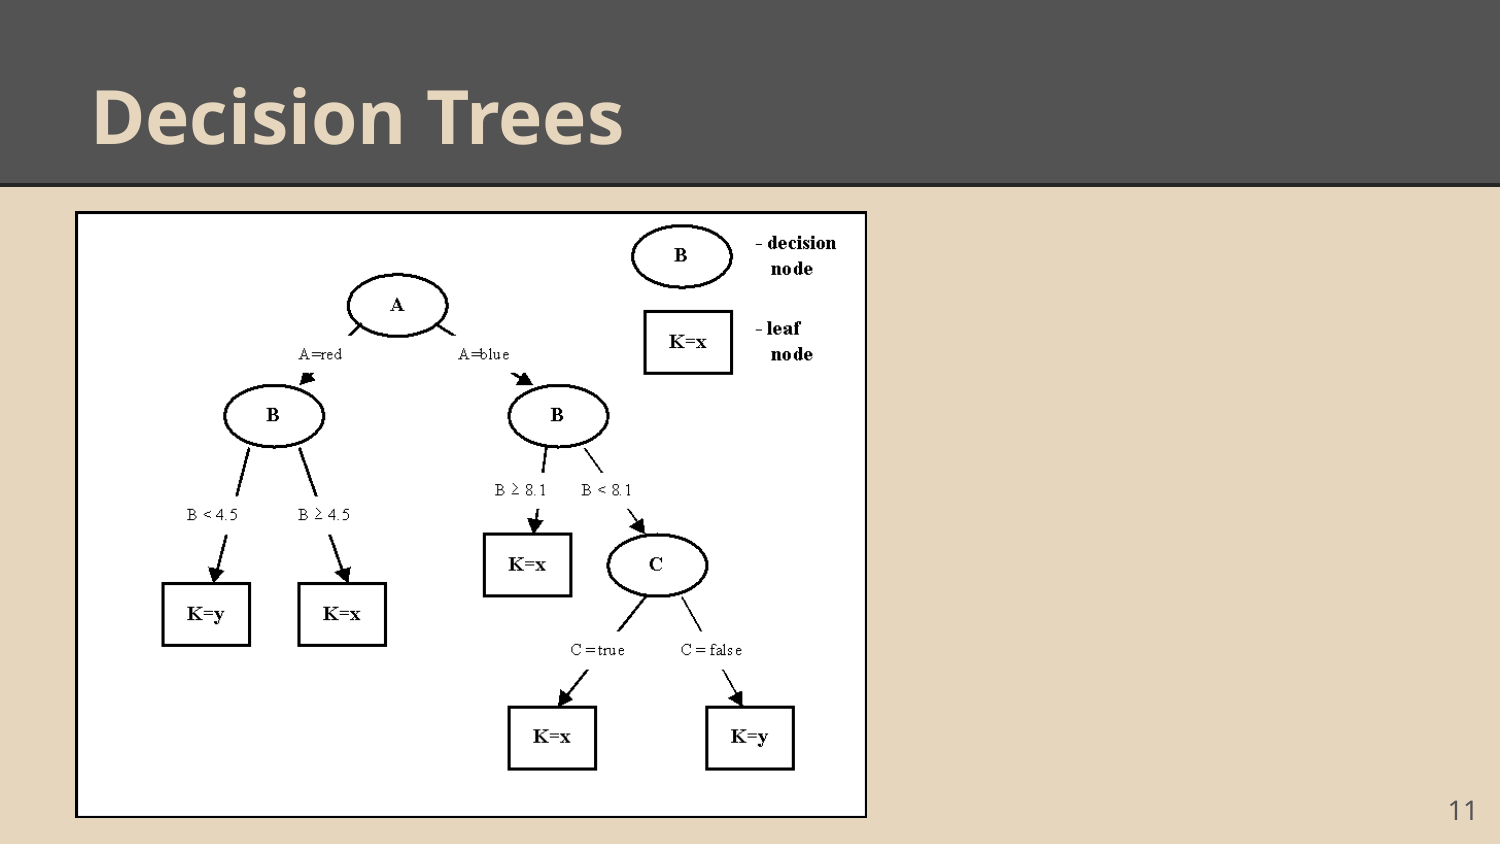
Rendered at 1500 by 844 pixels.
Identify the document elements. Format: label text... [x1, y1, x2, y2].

slide_number ‹#› [1403, 779, 1494, 844]
picture [74, 211, 867, 818]
title Decision Trees [75, 33, 1425, 175]
